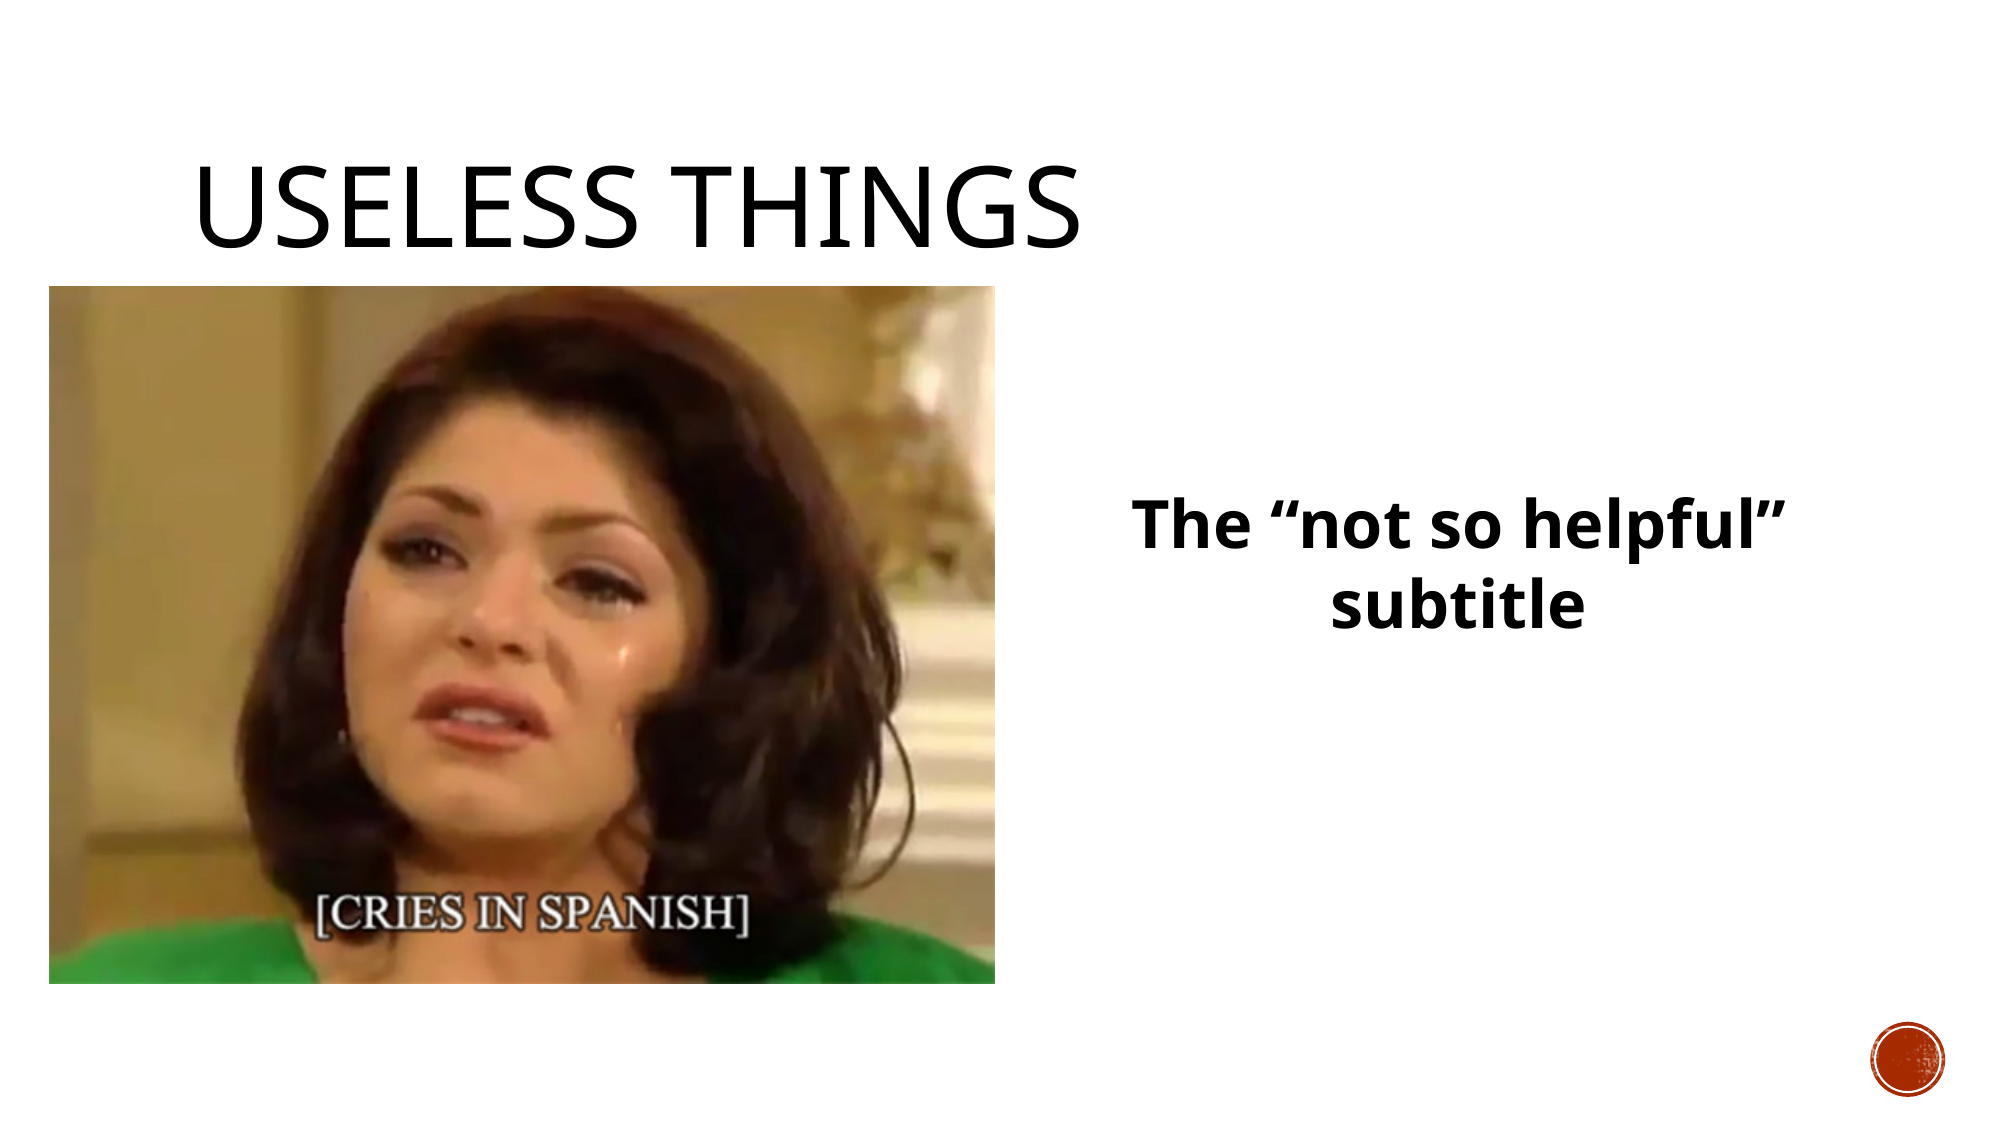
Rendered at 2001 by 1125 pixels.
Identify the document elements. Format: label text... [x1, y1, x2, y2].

text_box The “not so helpful” subtitle [1101, 474, 1817, 649]
picture [49, 286, 995, 984]
title Useless Things [175, 79, 1826, 344]
